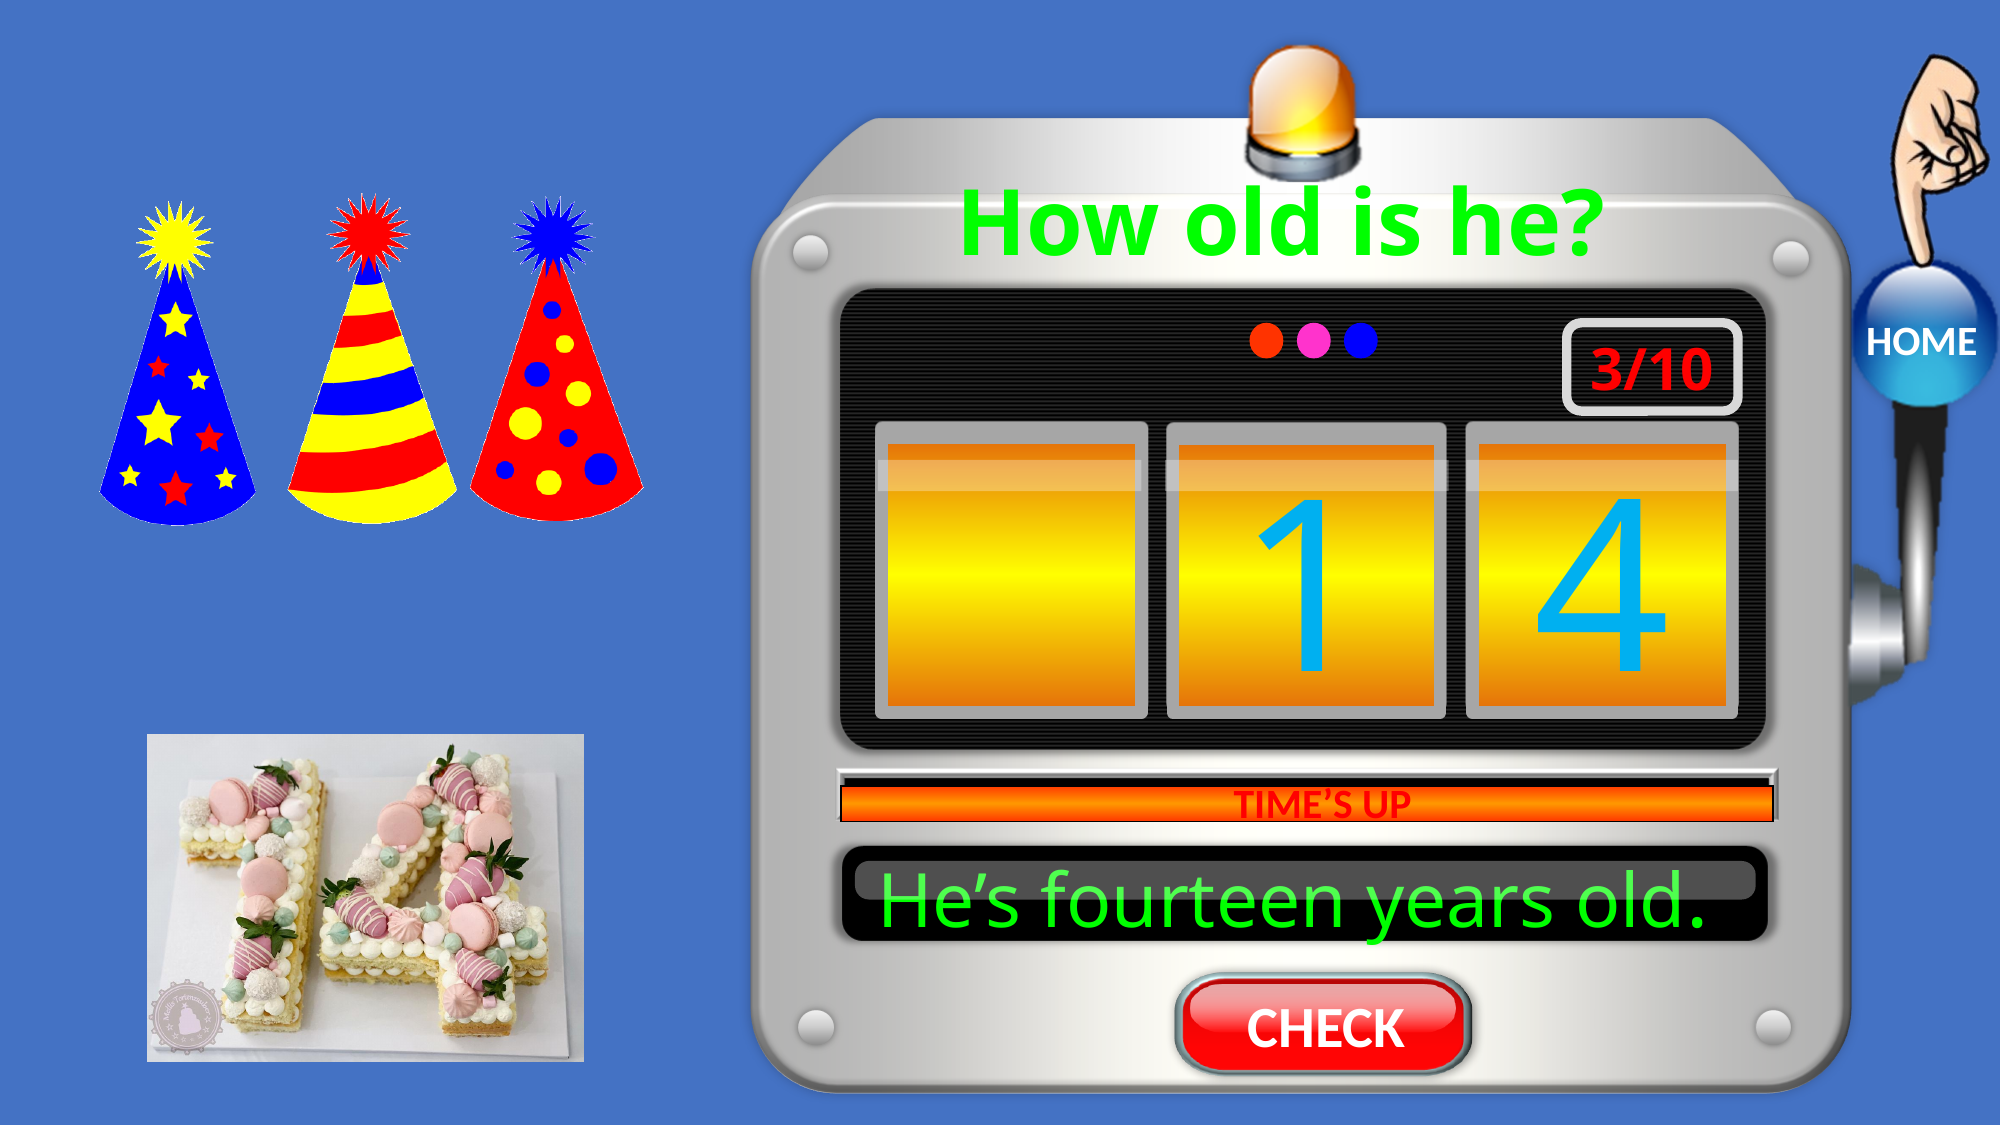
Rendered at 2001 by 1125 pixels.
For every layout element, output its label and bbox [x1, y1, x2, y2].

picture [748, 30, 2000, 1095]
picture [74, 162, 664, 551]
picture [147, 734, 584, 1062]
text_box [1172, 970, 1473, 1077]
